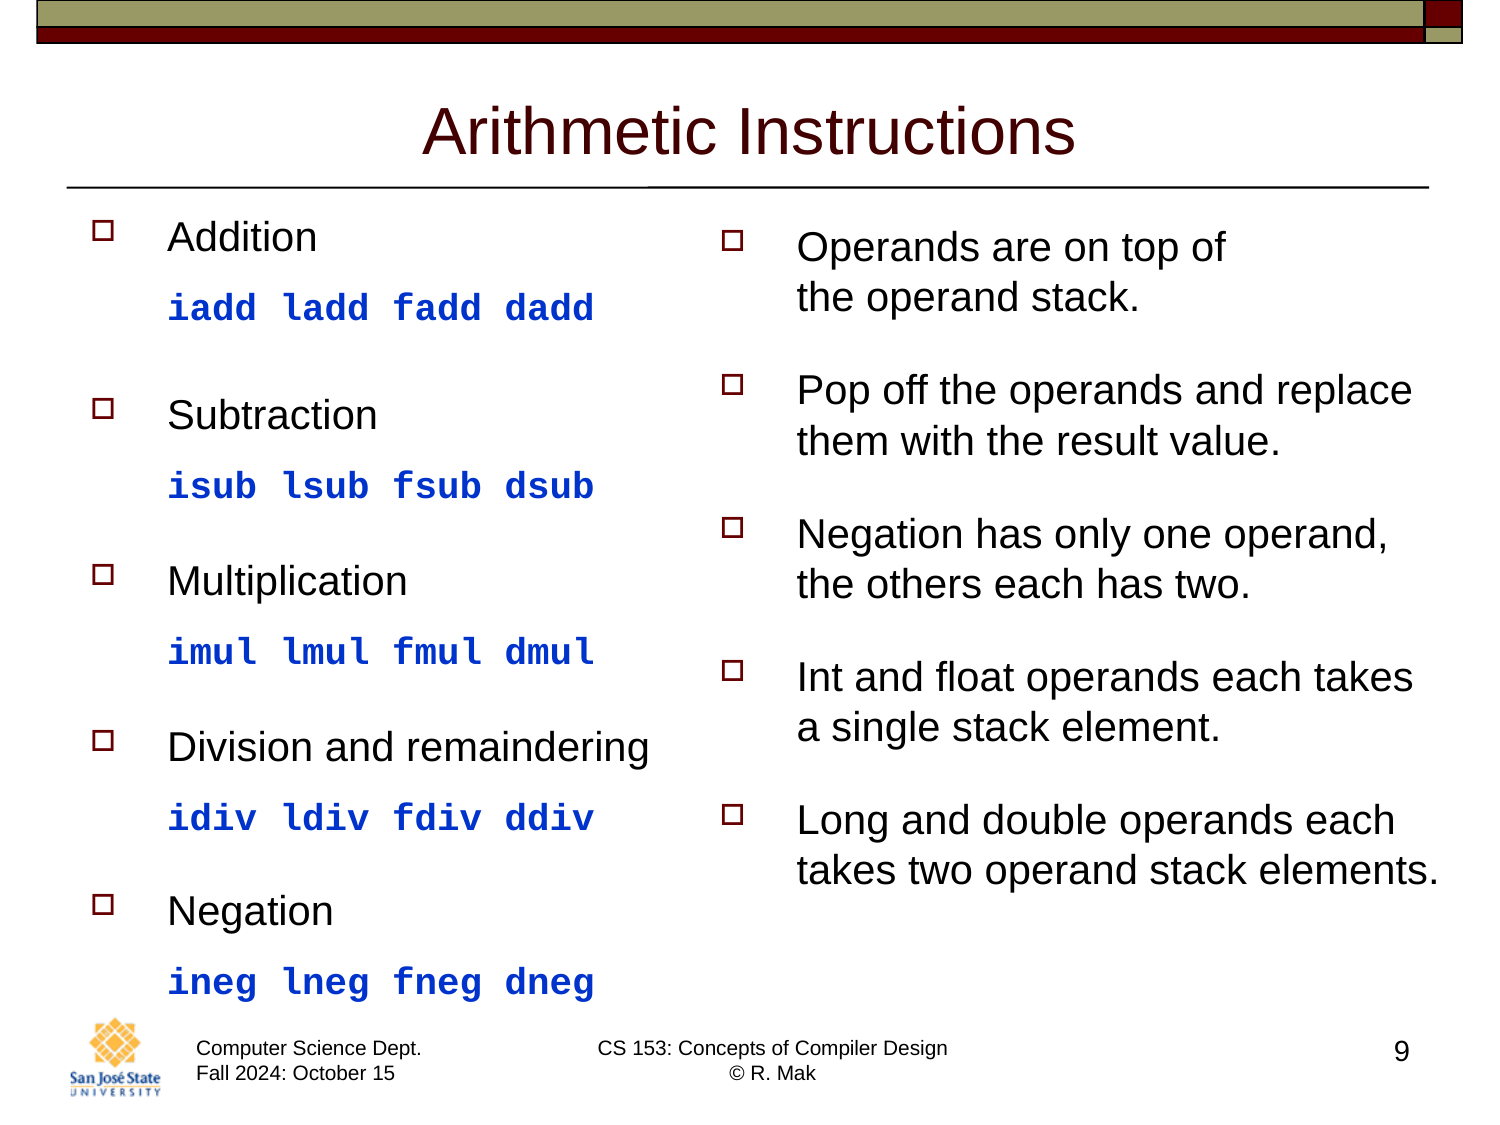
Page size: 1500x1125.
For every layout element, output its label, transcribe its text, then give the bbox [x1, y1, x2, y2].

title Arithmetic Instructions [75, 67, 1425, 175]
list Addition iadd ladd fadd dadd Subtraction isub lsub fsub dsub Multiplication imul lmul fmul dmul Division and remaindering idiv ldiv fdiv ddiv Negation ineg lneg fneg dneg [75, 212, 691, 1006]
picture [60, 1012, 166, 1112]
text_box Operands are on top of the operand stack. Pop off the operands and replace them with the result value. Negation has only one operand, the others each has two. Int and float operands each takes a single stack element. Long and double operands each takes two operand stack elements. [704, 212, 1455, 998]
slide_number 9 [1320, 1025, 1425, 1100]
